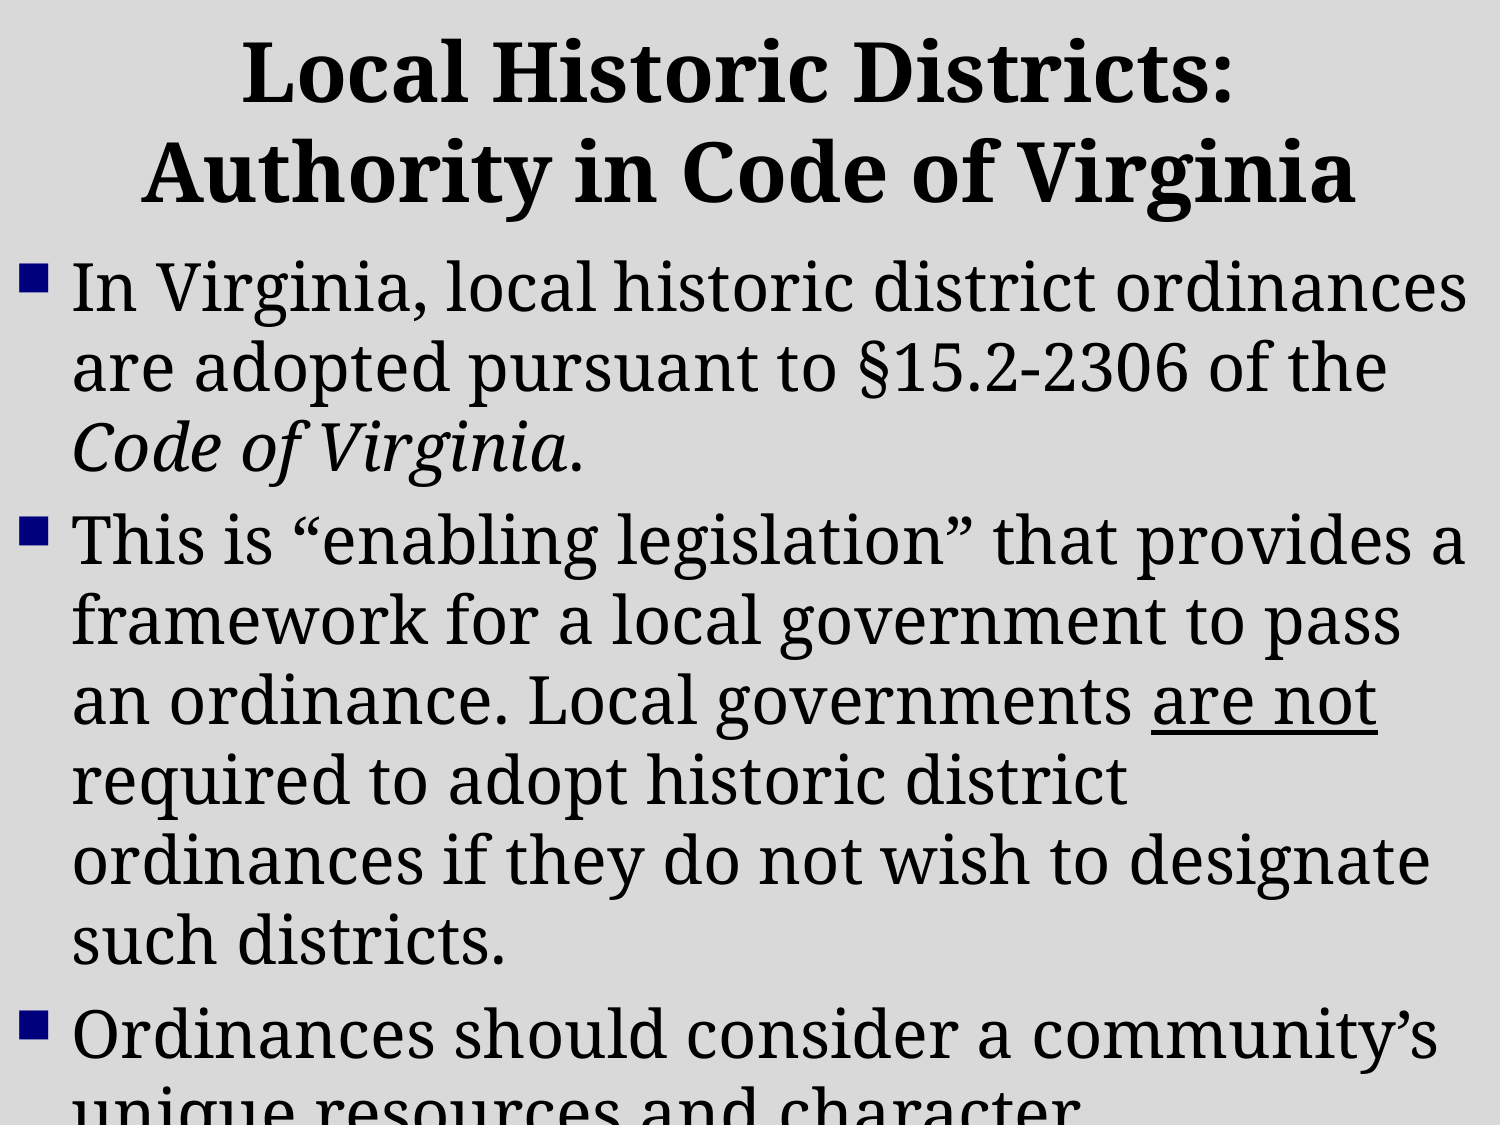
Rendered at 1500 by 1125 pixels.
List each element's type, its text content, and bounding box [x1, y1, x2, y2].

list In Virginia, local historic district ordinances are adopted pursuant to §15.2-2306 of the Code of Virginia. This is “enabling legislation” that provides a framework for a local government to pass an ordinance. Local governments are not required to adopt historic district ordinances if they do not wish to designate such districts. Ordinances should consider a community’s unique resources and character. Avoid “search and replace” approach [0, 237, 1500, 1125]
title Local Historic Districts: Authority in Code of Virginia [0, 0, 1500, 237]
